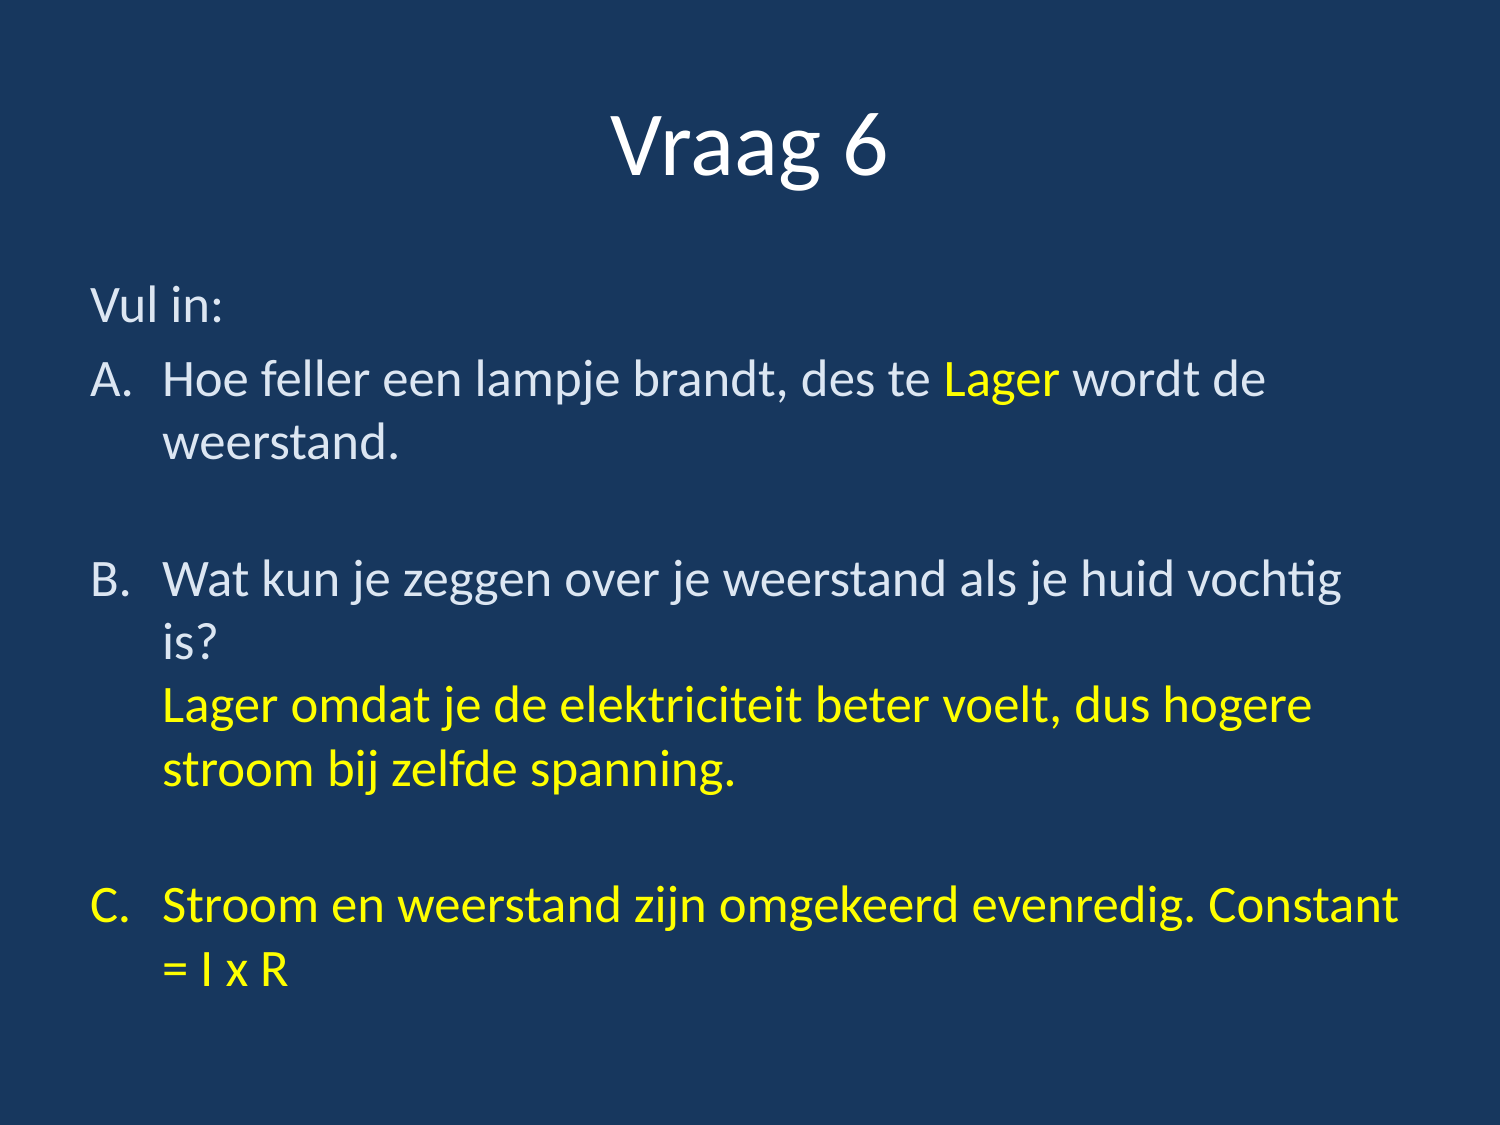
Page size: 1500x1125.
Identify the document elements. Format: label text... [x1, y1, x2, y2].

list Vul in: Hoe feller een lampje brandt, des te Lager wordt de weerstand. Wat kun je zeggen over je weerstand als je huid vochtig is? Lager omdat je de elektriciteit beter voelt, dus hogere stroom bij zelfde spanning. Stroom en weerstand zijn omgekeerd evenredig. Constant = I x R [75, 262, 1425, 1005]
title Vraag 6 [75, 45, 1425, 233]
